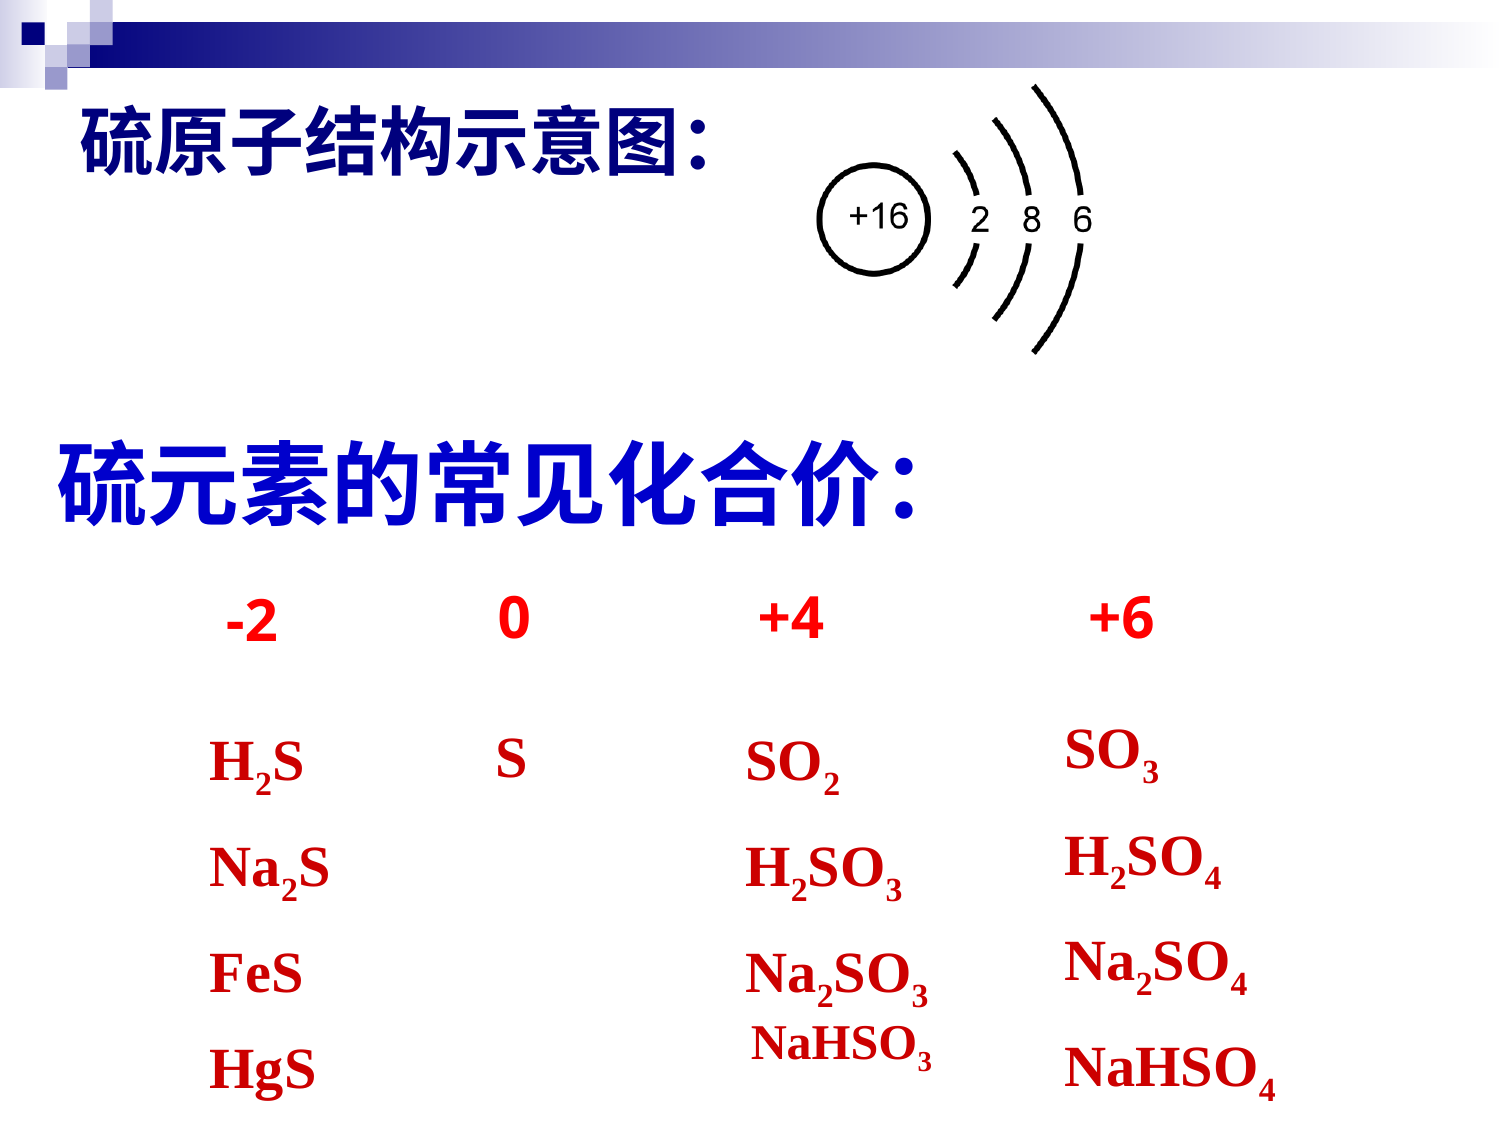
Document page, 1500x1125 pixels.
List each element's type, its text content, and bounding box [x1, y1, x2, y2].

text_box -2 [211, 575, 353, 661]
text_box +6 [1073, 573, 1204, 658]
text_box 硫原子结构示意图： [64, 86, 799, 193]
picture [804, 53, 1124, 385]
text_box +4 [742, 573, 861, 658]
text_box 硫元素的常见化合价： [41, 419, 927, 545]
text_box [730, 714, 980, 1078]
text_box 0 [482, 573, 578, 658]
text_box H2S Na2S FeS HgS [195, 714, 389, 1108]
text_box S [481, 711, 588, 797]
text_box SO3 H2SO4 Na2SO4 NaHSO4 [1049, 703, 1298, 1116]
